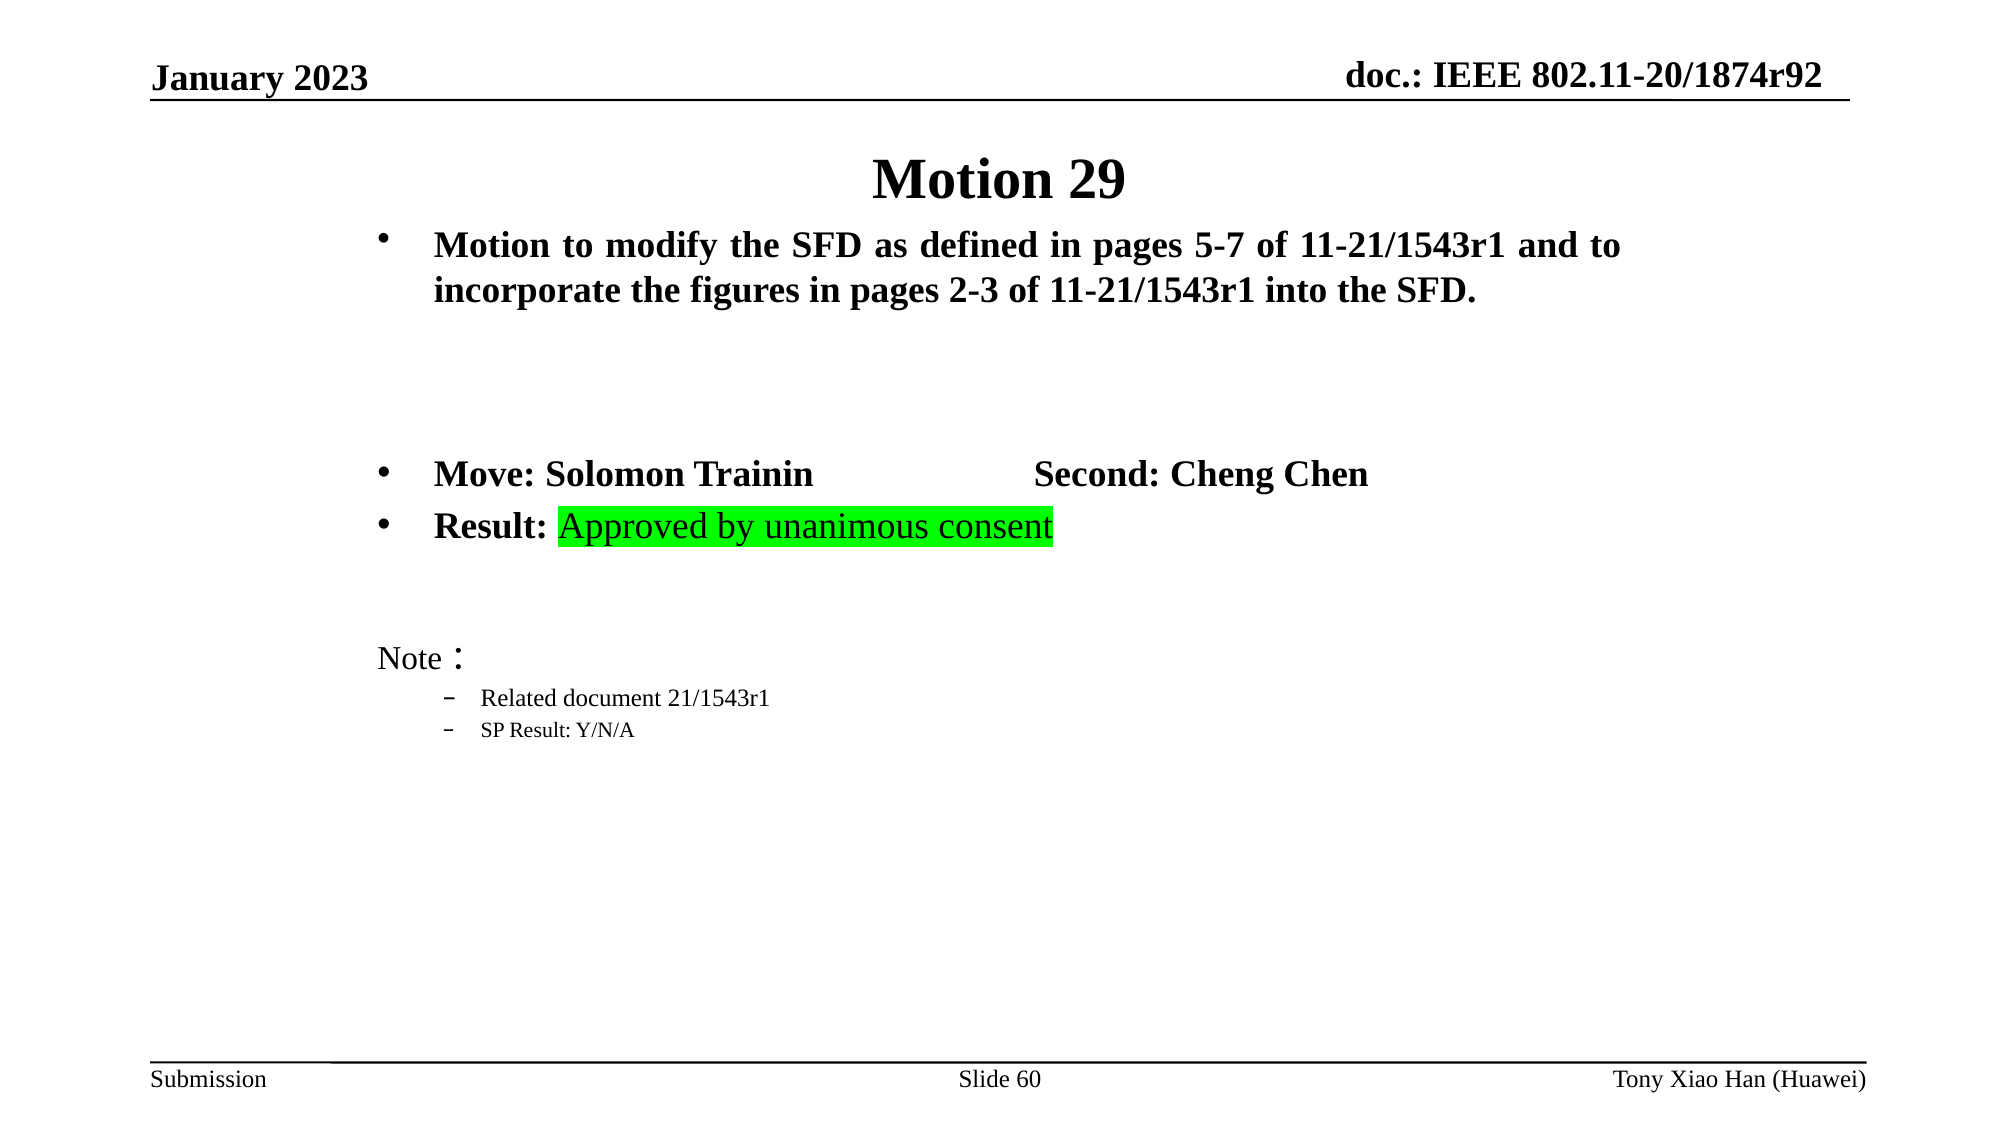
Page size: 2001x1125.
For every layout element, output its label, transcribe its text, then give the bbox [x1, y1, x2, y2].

text_box Motion 29 [362, 87, 1638, 212]
text_box Motion to modify the SFD as defined in pages 5-7 of 11-21/1543r1 and to incorporate the figures in pages 2-3 of 11-21/1543r1 into the SFD. Move: Solomon Trainin Second: Cheng Chen Result: Approved by unanimous consent Note： Related document 21/1543r1 SP Result: Y/N/A [362, 212, 1638, 900]
